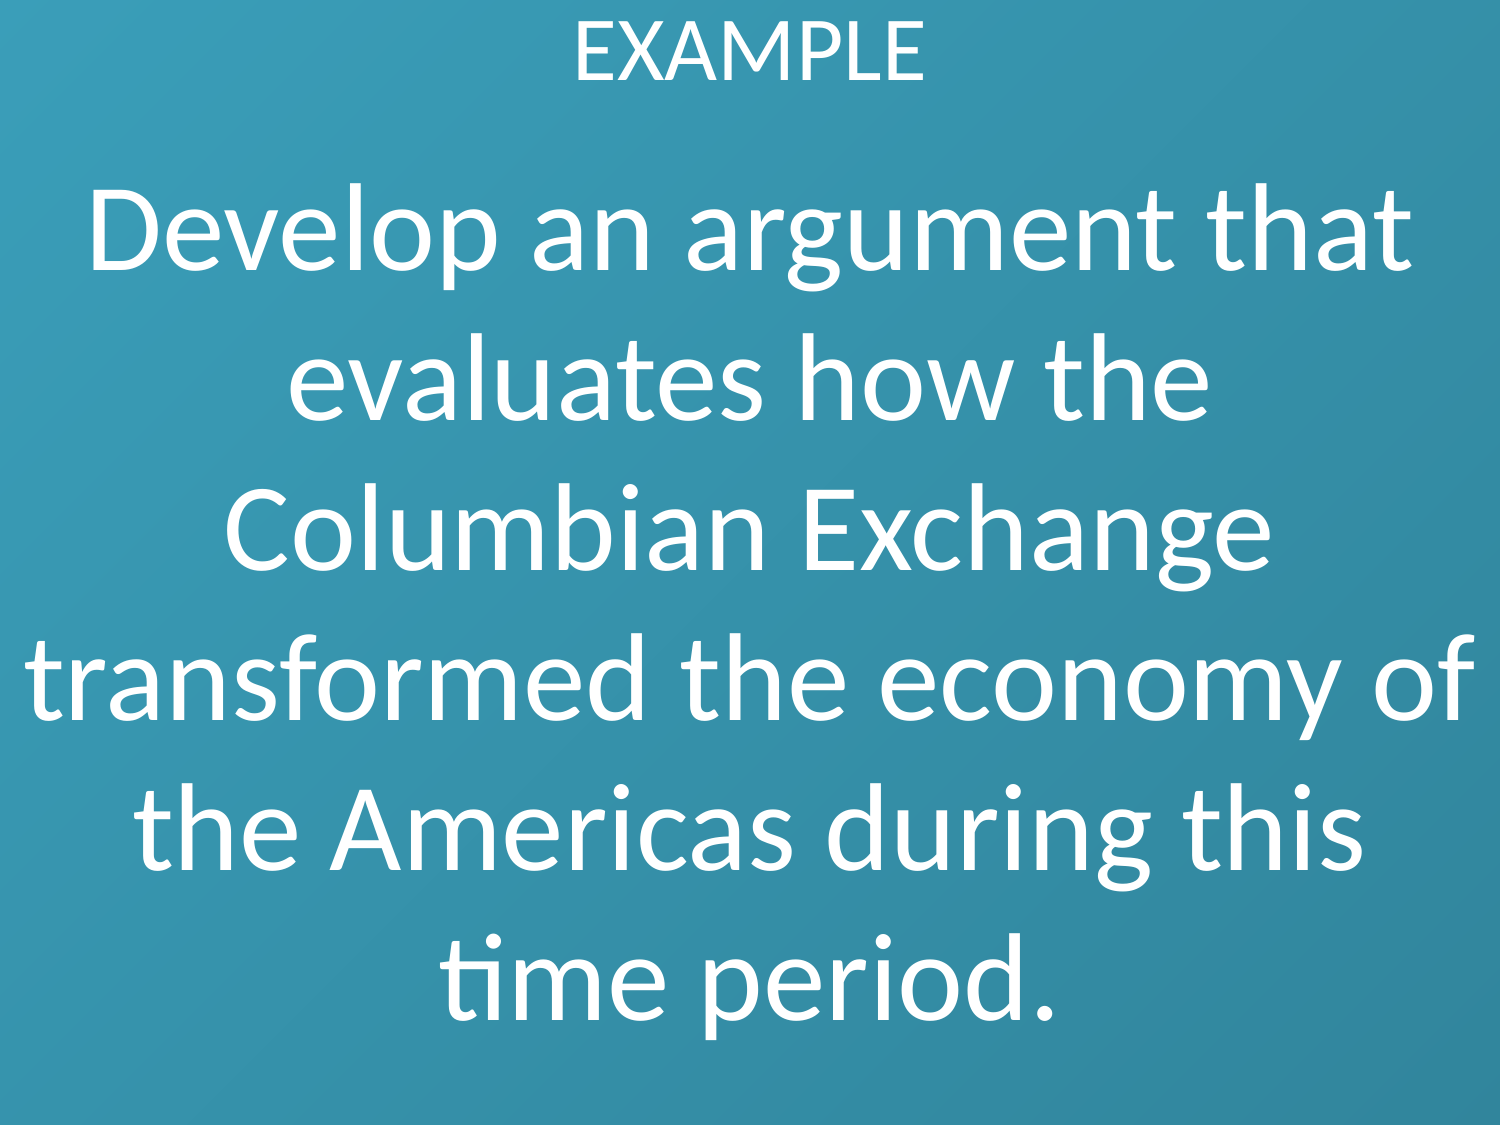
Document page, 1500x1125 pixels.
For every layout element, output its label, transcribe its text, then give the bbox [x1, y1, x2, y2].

title EXAMPLE [75, 0, 1425, 137]
list Develop an argument that evaluates how the Columbian Exchange transformed the economy of the Americas during this time period. [0, 137, 1500, 880]
